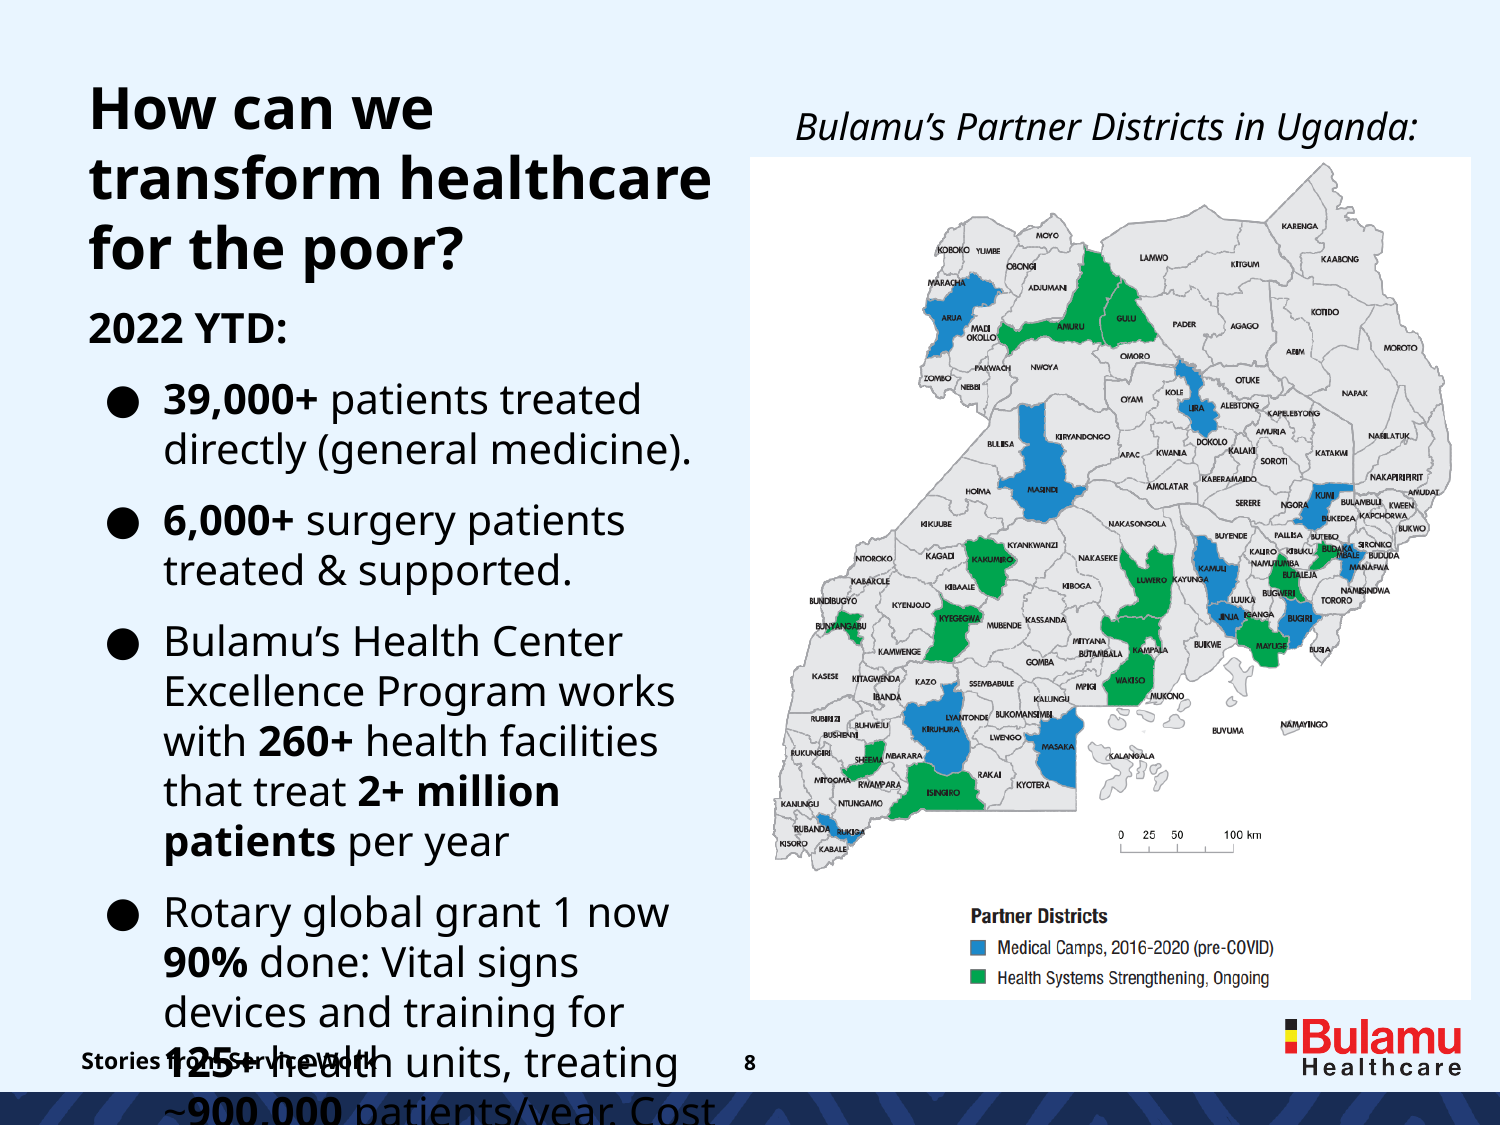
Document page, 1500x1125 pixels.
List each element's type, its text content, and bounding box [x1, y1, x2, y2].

picture [0, 1092, 1500, 1125]
text_box How can we transform healthcare for the poor? 2022 YTD: 39,000+ patients treated directly (general medicine). 6,000+ surgery patients treated & supported. Bulamu’s Health Center Excellence Program works with 260+ health facilities that treat 2+ million patients per year Rotary global grant 1 now 90% done: Vital signs devices and training for 125+ health units, treating ~900,000 patients/year. Cost $91,000 (fully funded) [73, 63, 734, 232]
text_box Bulamu’s Partner Districts in Uganda: [746, 87, 1468, 158]
picture [749, 157, 1471, 1001]
picture [1285, 1019, 1461, 1076]
